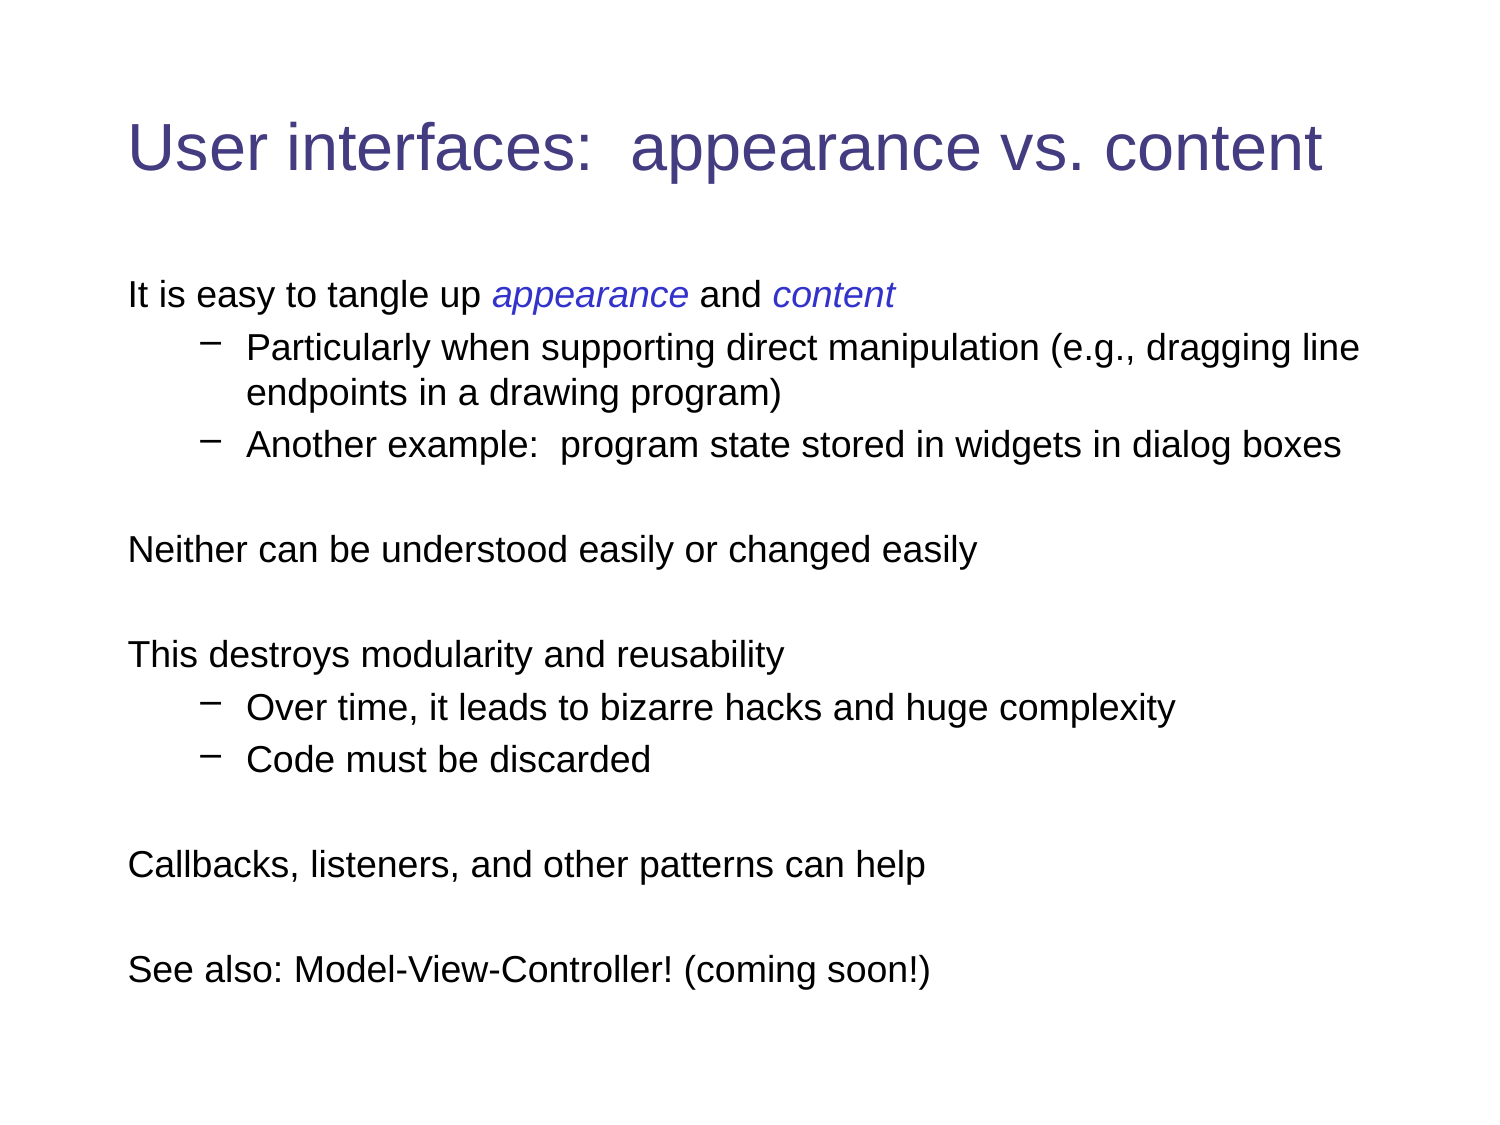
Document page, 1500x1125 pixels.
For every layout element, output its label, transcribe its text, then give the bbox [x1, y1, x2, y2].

title User interfaces: appearance vs. content [112, 50, 1388, 238]
list It is easy to tangle up appearance and content Particularly when supporting direct manipulation (e.g., dragging line endpoints in a drawing program) Another example: program state stored in widgets in dialog boxes Neither can be understood easily or changed easily This destroys modularity and reusability Over time, it leads to bizarre hacks and huge complexity Code must be discarded Callbacks, listeners, and other patterns can help See also: Model-View-Controller! (coming soon!) [112, 262, 1475, 1000]
